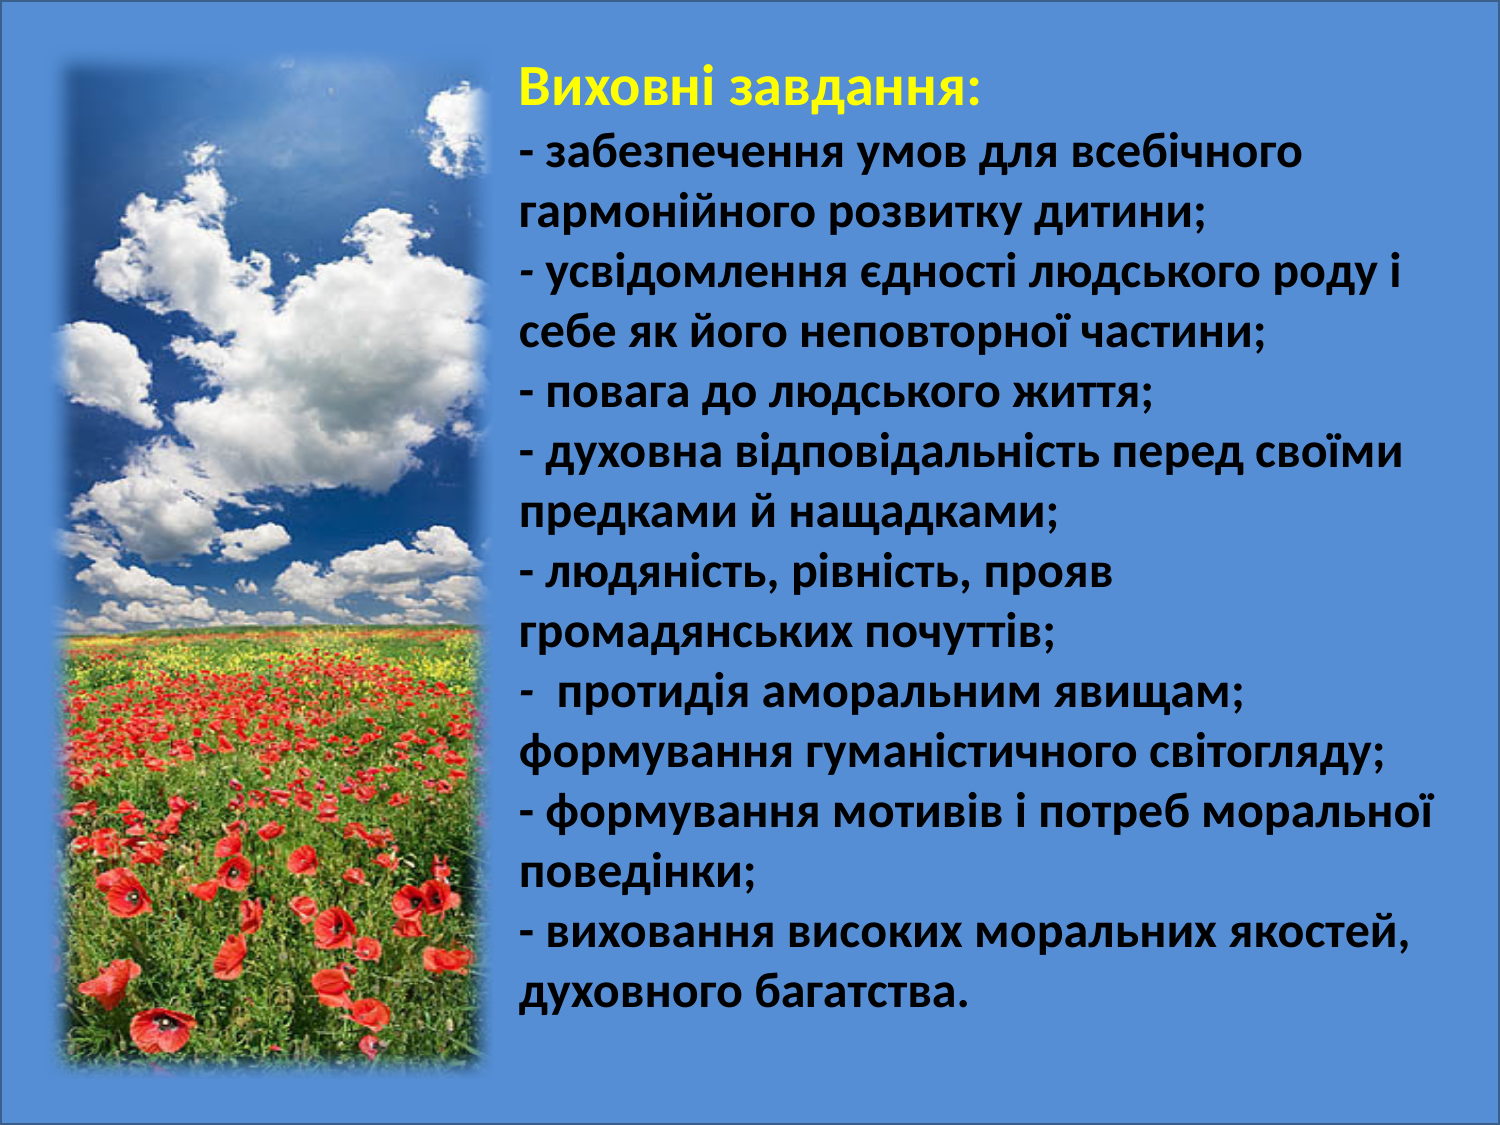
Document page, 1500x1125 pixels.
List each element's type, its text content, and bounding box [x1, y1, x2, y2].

text_box [0, 0, 1500, 1125]
picture [46, 46, 493, 1079]
text_box Виховні завдання: - забезпечення умов для всебічного гармонійного розвитку дитини; - усвідомлення єдності людського роду і себе як його неповторної частини; - повага до людського життя; - духовна відповідальність перед своїми предками й нащадками; - людяність, рівність, прояв громадянських почуттів; - протидія аморальним явищам; формування гуманістичного світогляду; - формування мотивів і потреб моральної поведінки; - виховання високих моральних якостей, духовного багатства. [503, 39, 1465, 1025]
